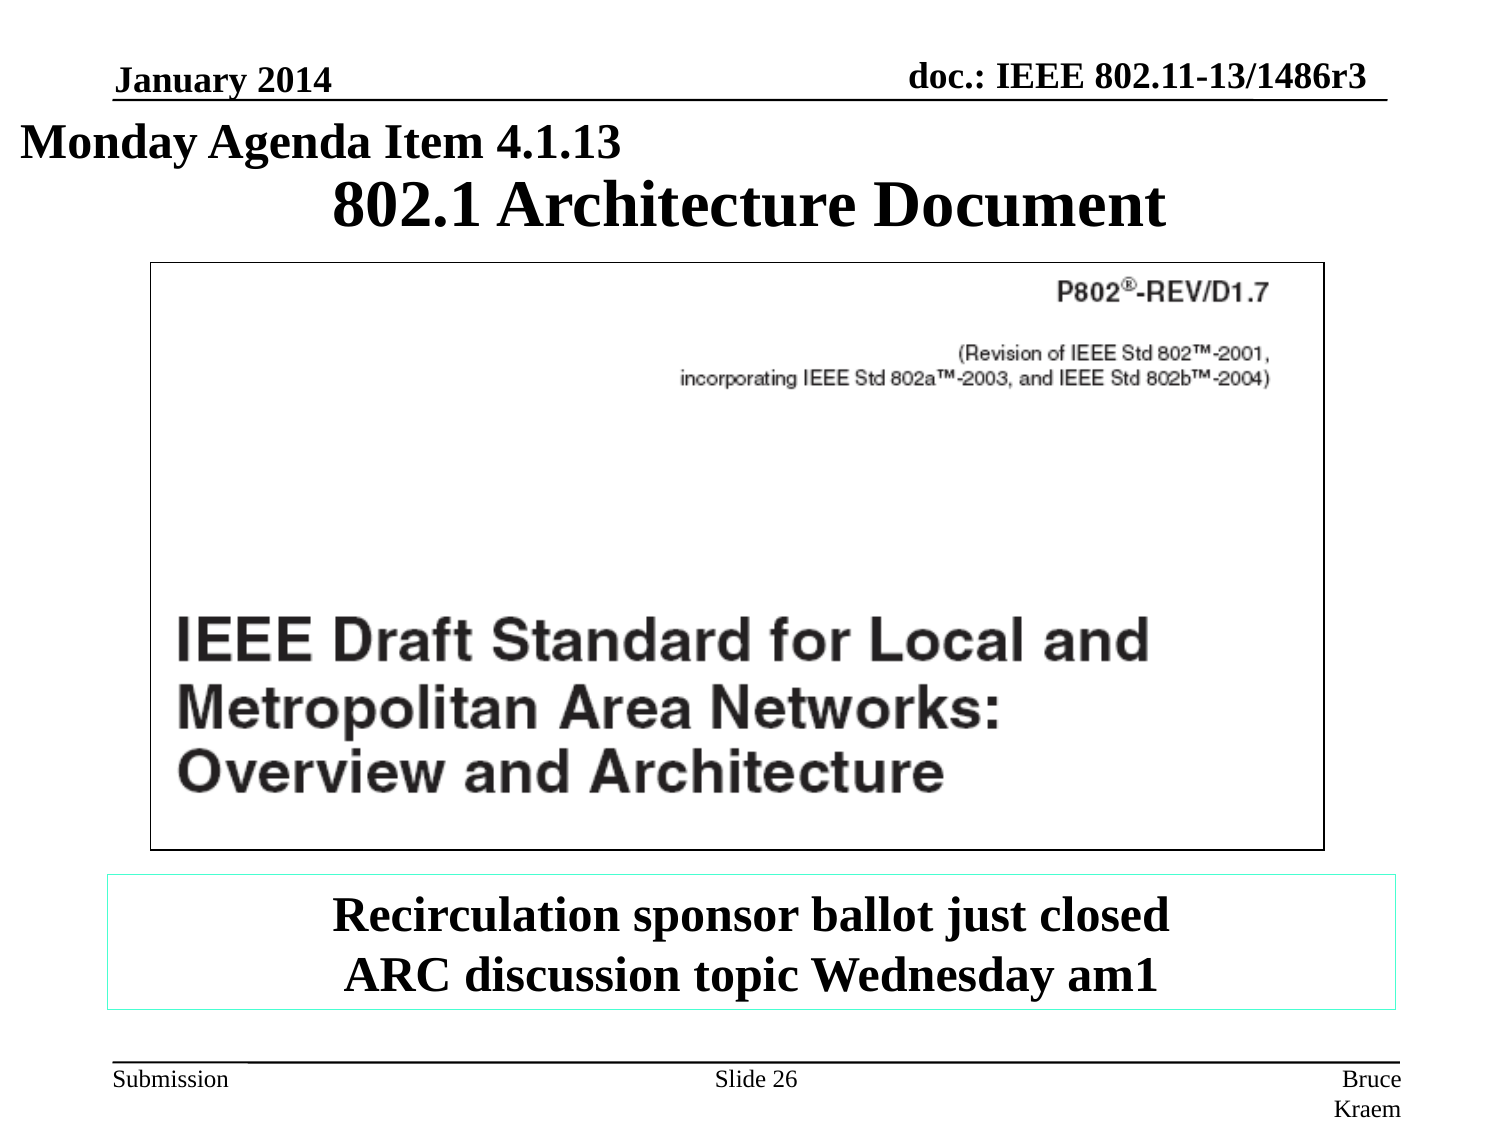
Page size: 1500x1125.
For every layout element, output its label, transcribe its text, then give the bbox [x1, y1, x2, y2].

footer Bruce Kraemer, Marvell [1325, 1062, 1402, 1093]
title 802.1 Architecture Document [112, 112, 1388, 288]
text_box Monday Agenda Item 4.1.13 [5, 101, 637, 176]
slide_number Slide 26 [714, 1062, 798, 1093]
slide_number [114, 54, 366, 100]
text_box Recirculation sponsor ballot just closed ARC discussion topic Wednesday am1 [107, 874, 1396, 1010]
picture [150, 262, 1324, 850]
